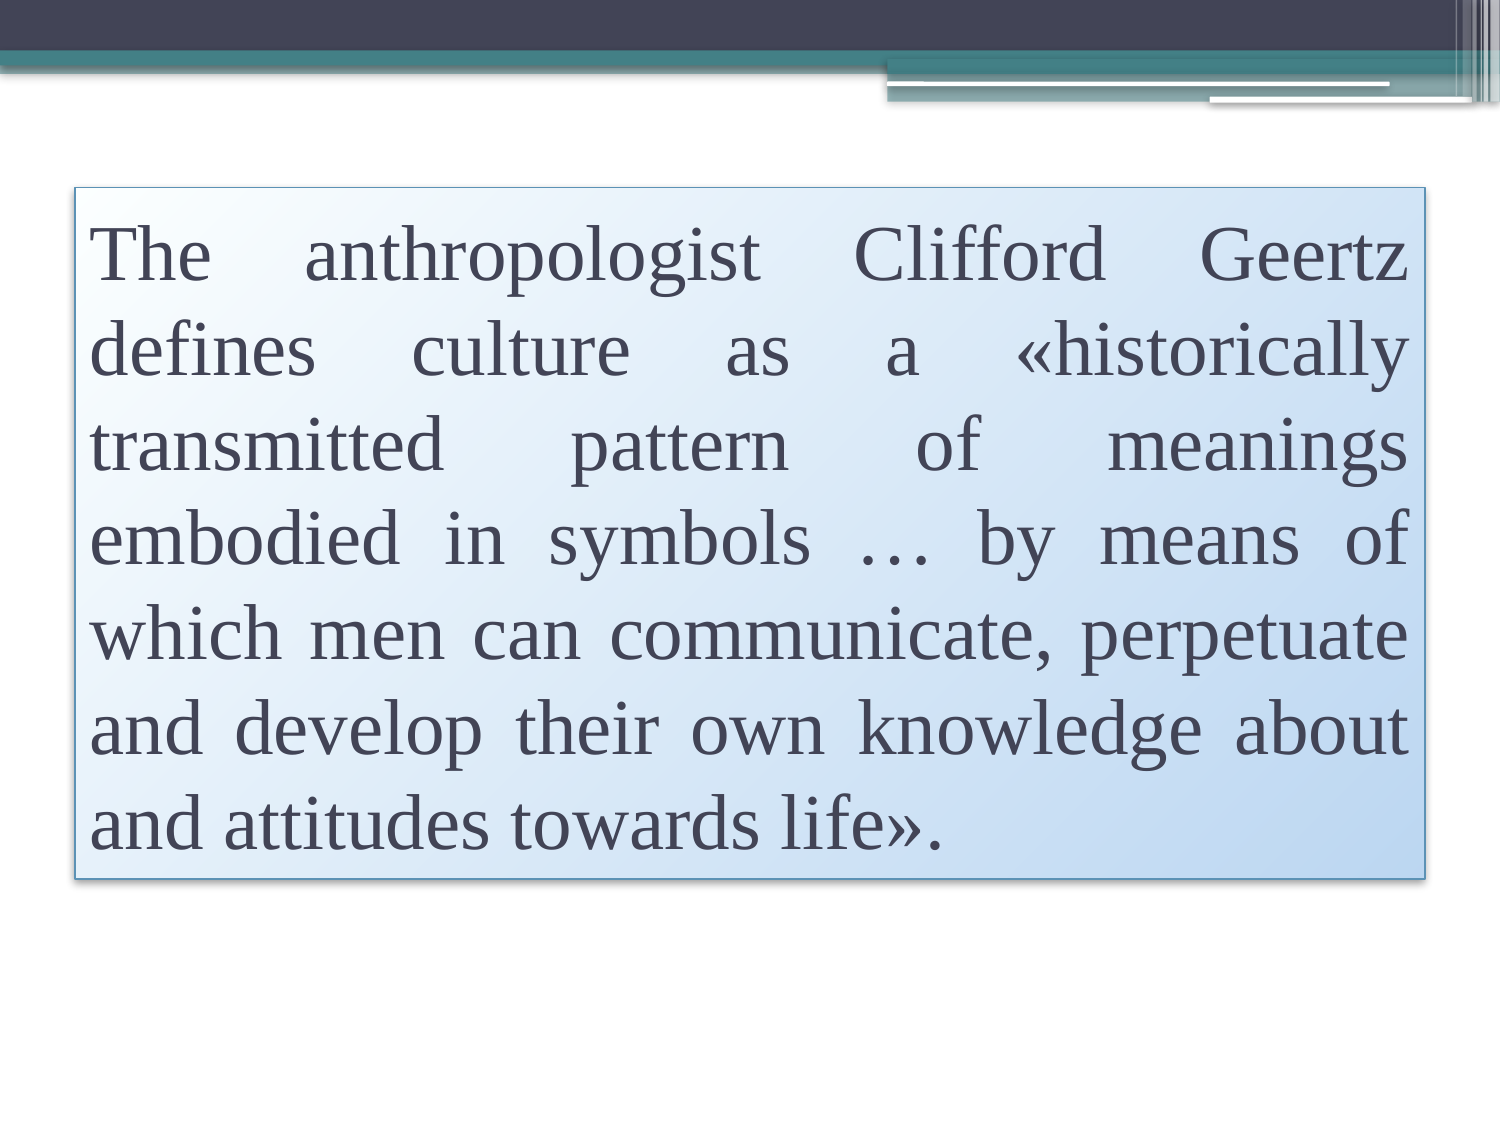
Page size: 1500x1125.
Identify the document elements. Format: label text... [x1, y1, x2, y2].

title The anthropologist Clifford Geertz defines culture as a «historically transmitted pattern of meanings embodied in symbols … by means of which men can communicate, perpetuate and develop their own knowledge about and attitudes towards life». [74, 187, 1426, 880]
